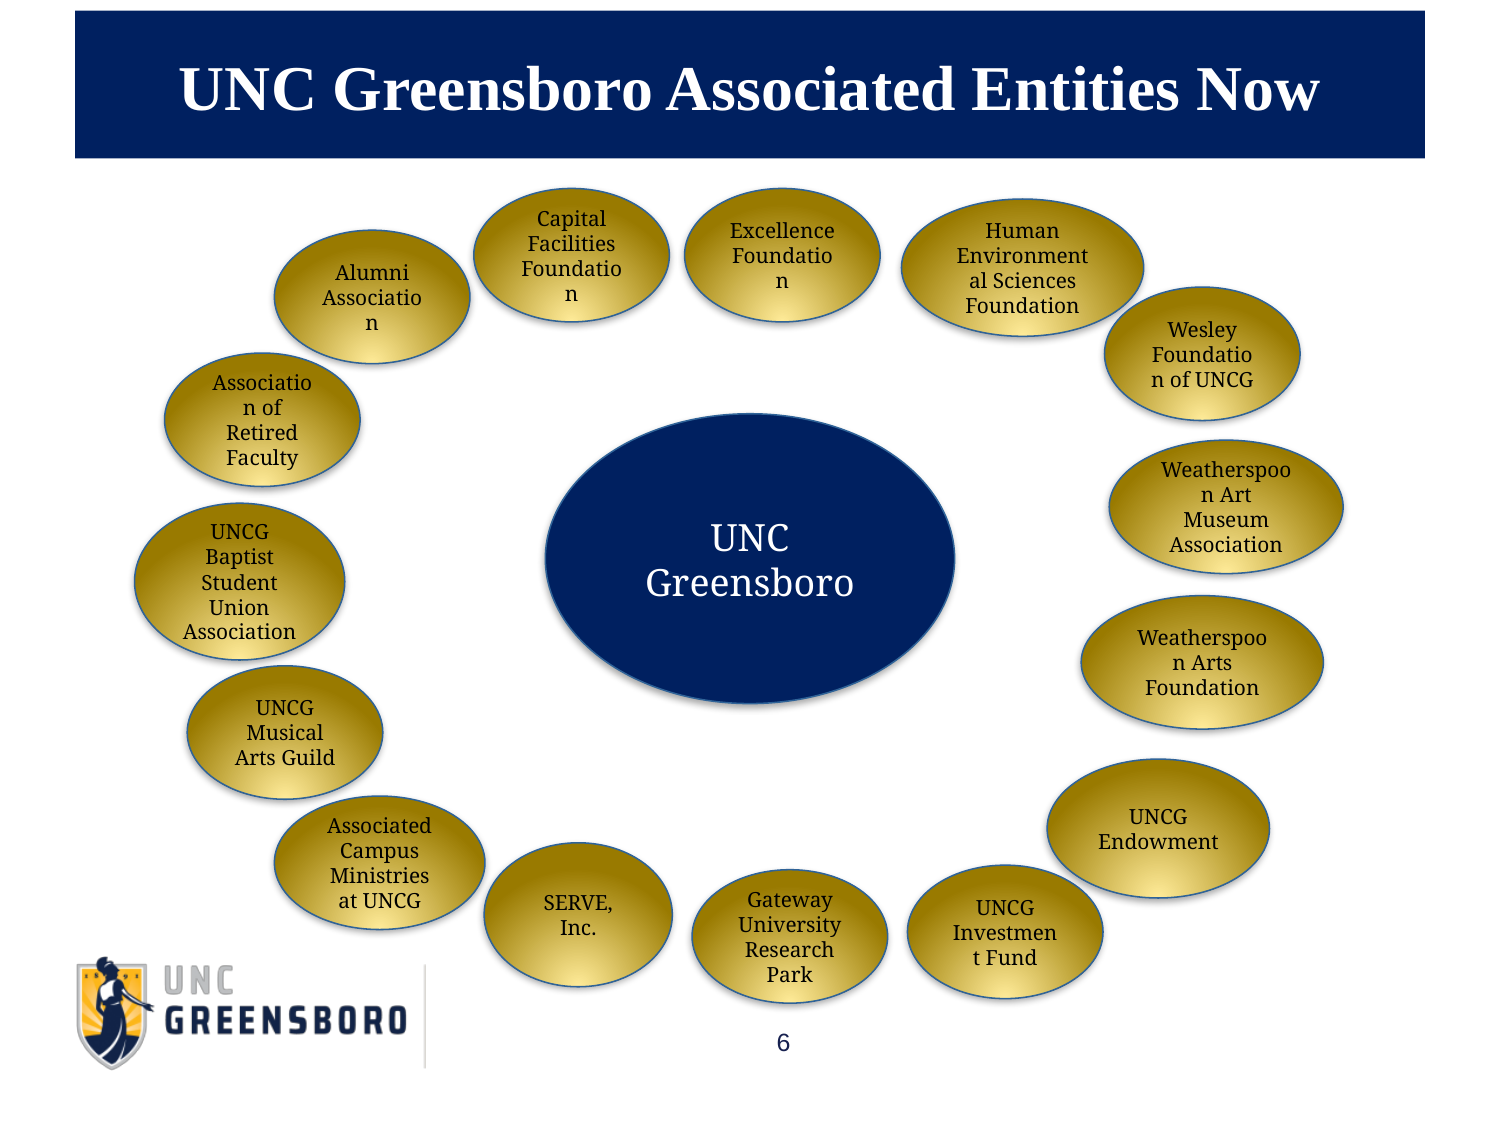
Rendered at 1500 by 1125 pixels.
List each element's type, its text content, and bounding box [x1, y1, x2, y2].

text_box SERVE, Inc. [483, 842, 674, 988]
text_box Weatherspoon Art Museum Association [1108, 439, 1344, 575]
text_box UNCG Endowment [1046, 758, 1271, 899]
text_box Wesley Foundation of UNCG [1103, 286, 1301, 422]
slide_number 6 [673, 1012, 806, 1072]
picture [75, 956, 426, 1072]
text_box UNCG Musical Arts Guild [186, 665, 384, 801]
text_box Alumni Association [273, 229, 471, 365]
text_box UNCG Baptist Student Union Association [133, 502, 346, 661]
text_box Associated Campus Ministries at UNCG [273, 795, 486, 931]
text_box Capital Facilities Foundation [473, 187, 671, 323]
text_box Weatherspoon Arts Foundation [1080, 594, 1325, 730]
text_box Human Environmental Sciences Foundation [900, 198, 1145, 338]
text_box Gateway University Research Park [691, 868, 889, 1004]
title UNC Greensboro Associated Entities Now [75, 10, 1425, 159]
text_box UNCG Investment Fund [906, 864, 1104, 1000]
text_box Excellence Foundation [683, 187, 881, 323]
text_box UNC Greensboro [544, 412, 956, 705]
text_box Association of Retired Faculty [163, 352, 361, 488]
